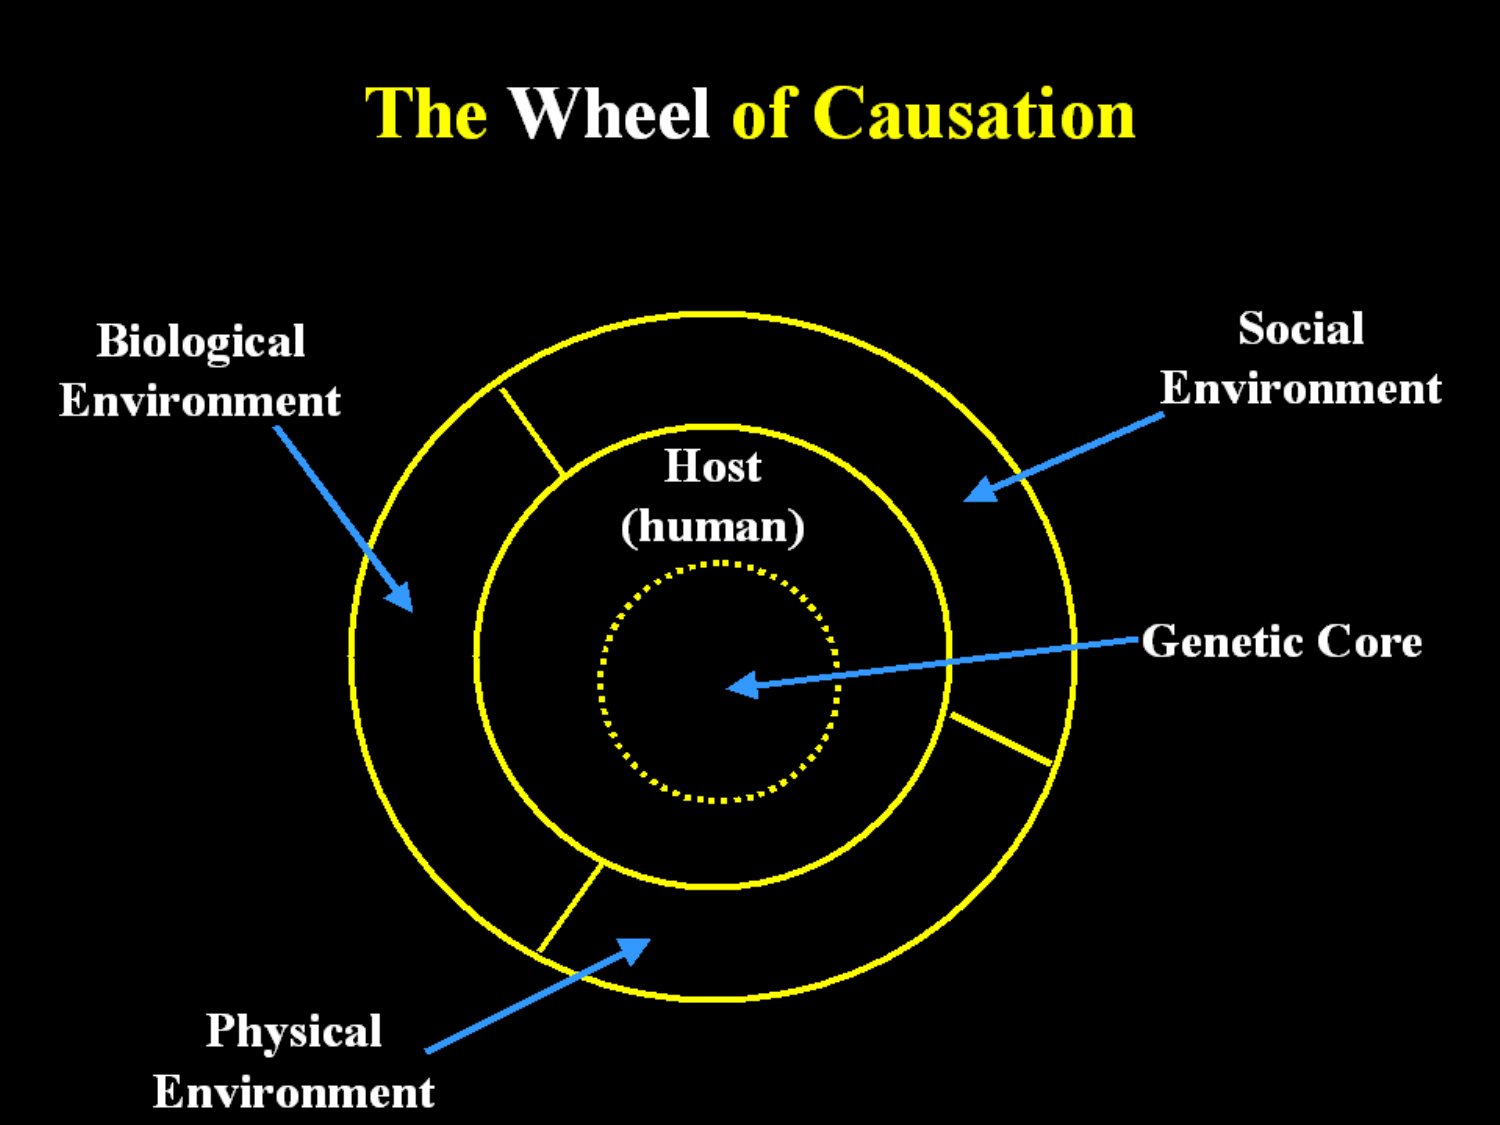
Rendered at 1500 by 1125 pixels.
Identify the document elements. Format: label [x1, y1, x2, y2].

text_box [0, 0, 1500, 1125]
